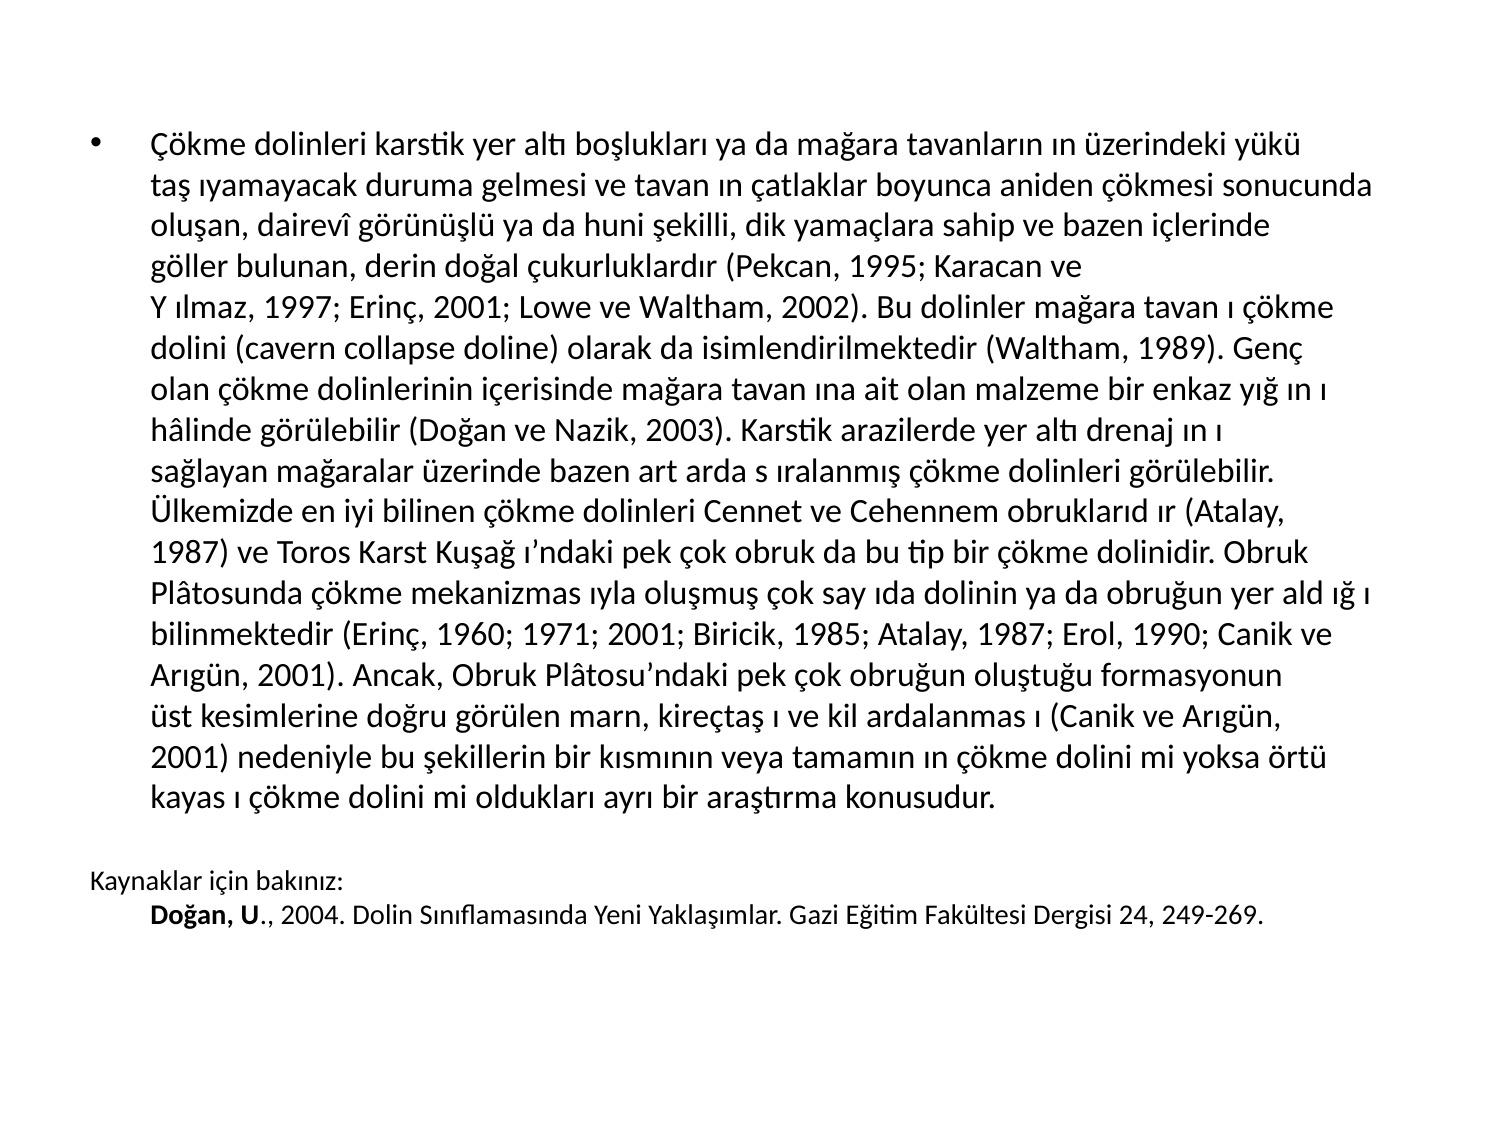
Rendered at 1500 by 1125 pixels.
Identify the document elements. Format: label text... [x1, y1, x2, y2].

list Çökme dolinleri karstik yer altı boşlukları ya da mağara tavanların ın üzerindeki yükü taş ıyamayacak duruma gelmesi ve tavan ın çatlaklar boyunca aniden çökmesi sonucunda oluşan, dairevî görünüşlü ya da huni şekilli, dik yamaçlara sahip ve bazen içlerinde göller bulunan, derin doğal çukurluklardır (Pekcan, 1995; Karacan ve Y ılmaz, 1997; Erinç, 2001; Lowe ve Waltham, 2002). Bu dolinler mağara tavan ı çökme dolini (cavern collapse doline) olarak da isimlendirilmektedir (Waltham, 1989). Genç olan çökme dolinlerinin içerisinde mağara tavan ına ait olan malzeme bir enkaz yığ ın ı hâlinde görülebilir (Doğan ve Nazik, 2003). Karstik arazilerde yer altı drenaj ın ı sağlayan mağaralar üzerinde bazen art arda s ıralanmış çökme dolinleri görülebilir. Ülkemizde en iyi bilinen çökme dolinleri Cennet ve Cehennem obruklarıd ır (Atalay, 1987) ve Toros Karst Kuşağ ı’ndaki pek çok obruk da bu tip bir çökme dolinidir. Obruk Plâtosunda çökme mekanizmas ıyla oluşmuş çok say ıda dolinin ya da obruğun yer ald ığ ı bilinmektedir (Erinç, 1960; 1971; 2001; Biricik, 1985; Atalay, 1987; Erol, 1990; Canik ve Arıgün, 2001). Ancak, Obruk Plâtosu’ndaki pek çok obruğun oluştuğu formasyonun üst kesimlerine doğru görülen marn, kireçtaş ı ve kil ardalanmas ı (Canik ve Arıgün, 2001) nedeniyle bu şekillerin bir kısmının veya tamamın ın çökme dolini mi yoksa örtü kayas ı çökme dolini mi oldukları ayrı bir araştırma konusudur. Kaynaklar için bakınız: Doğan, U., 2004. Dolin Sınıflamasında Yeni Yaklaşımlar. Gazi Eğitim Fakültesi Dergisi 24, 249-269. [75, 113, 1425, 1083]
